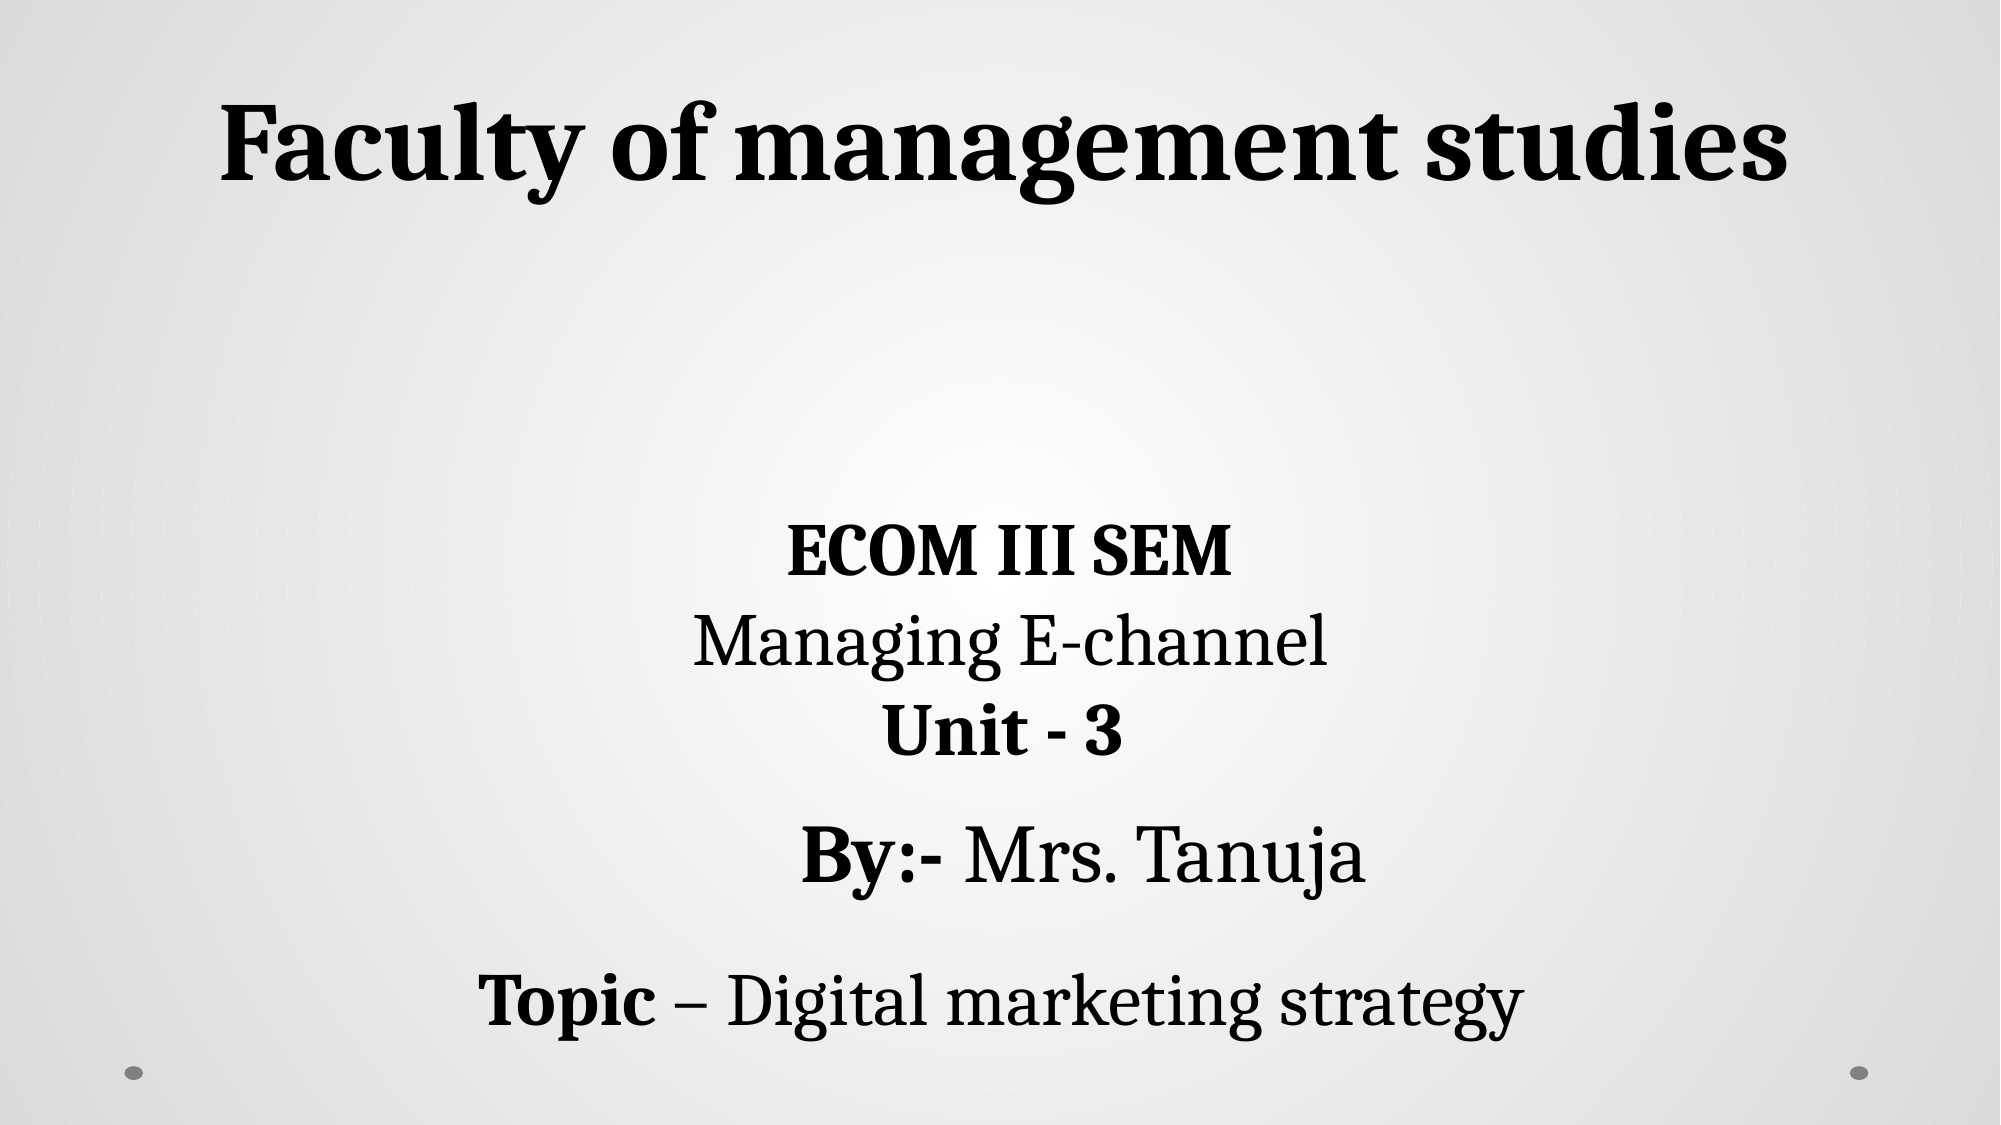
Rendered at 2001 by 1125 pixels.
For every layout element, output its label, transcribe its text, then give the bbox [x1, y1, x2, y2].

text_box By:- Mrs. Tanuja [637, 791, 1549, 1007]
text_box Faculty of management studies [203, 60, 2000, 346]
text_box ECOM III SEM Managing E-channel Unit - 3 Topic – Digital marketing strategy [413, 492, 1608, 1048]
